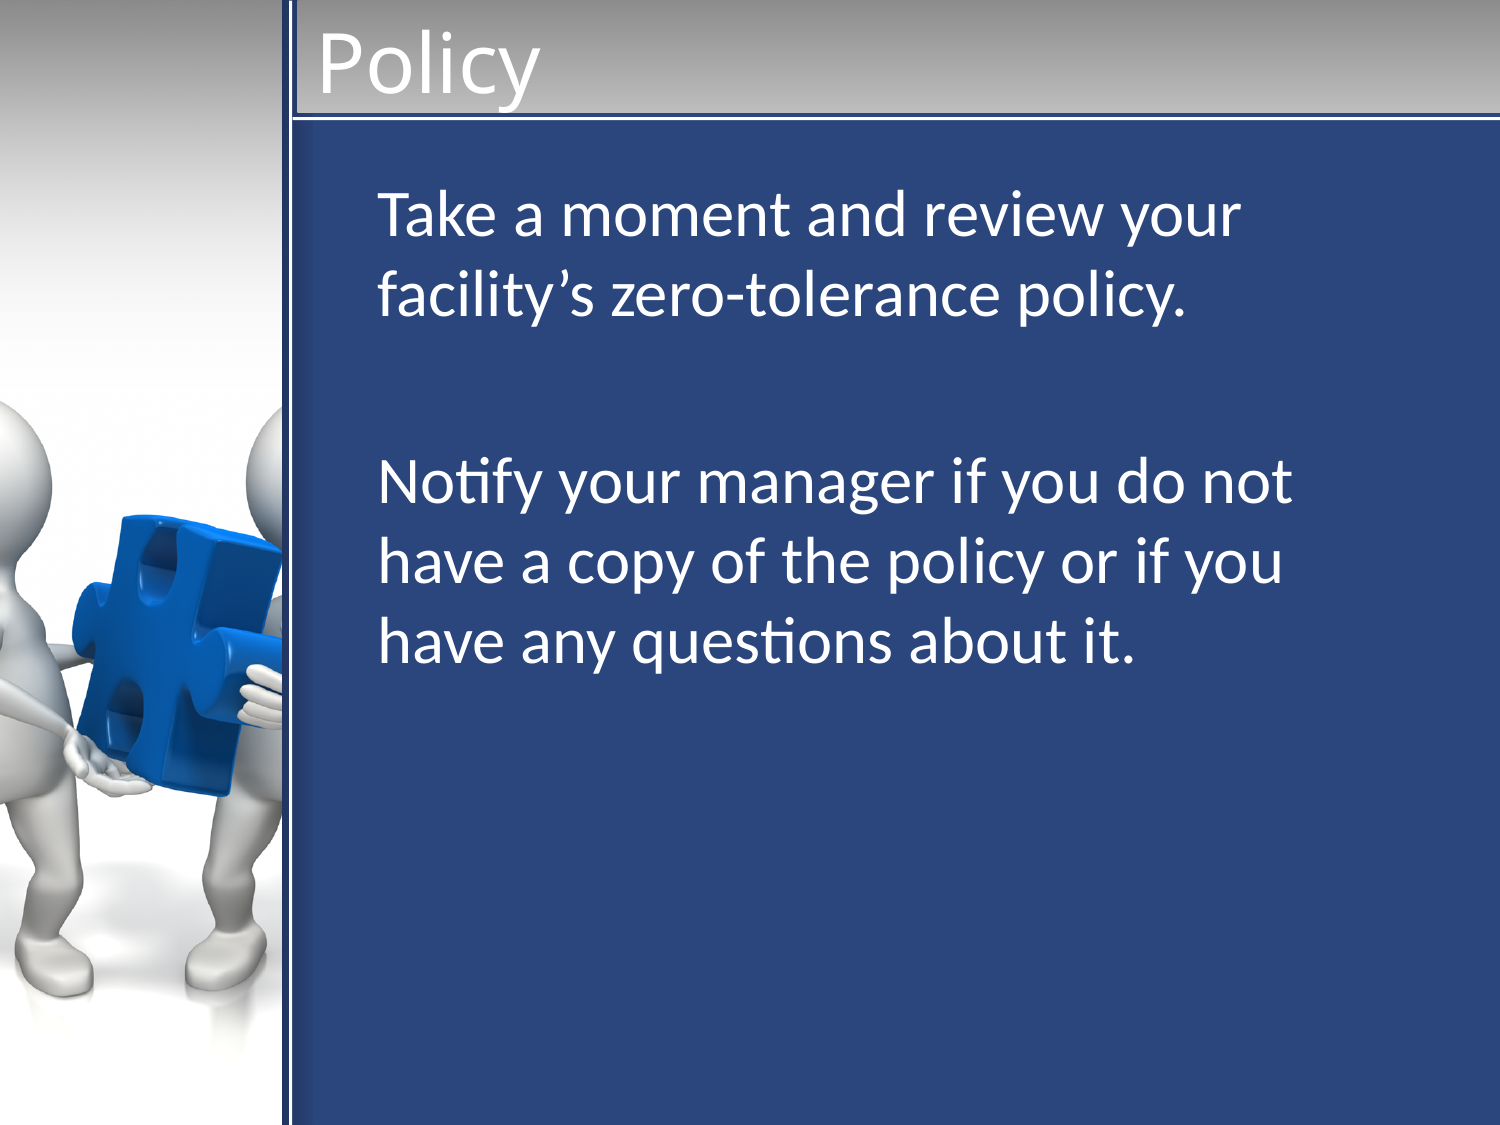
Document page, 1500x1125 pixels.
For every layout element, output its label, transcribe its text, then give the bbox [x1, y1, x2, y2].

title Policy [300, 0, 1500, 118]
list Take a moment and review your facility’s zero-tolerance policy. Notify your manager if you do not have a copy of the policy or if you have any questions about it. [362, 162, 1413, 1088]
picture [0, 0, 282, 1125]
